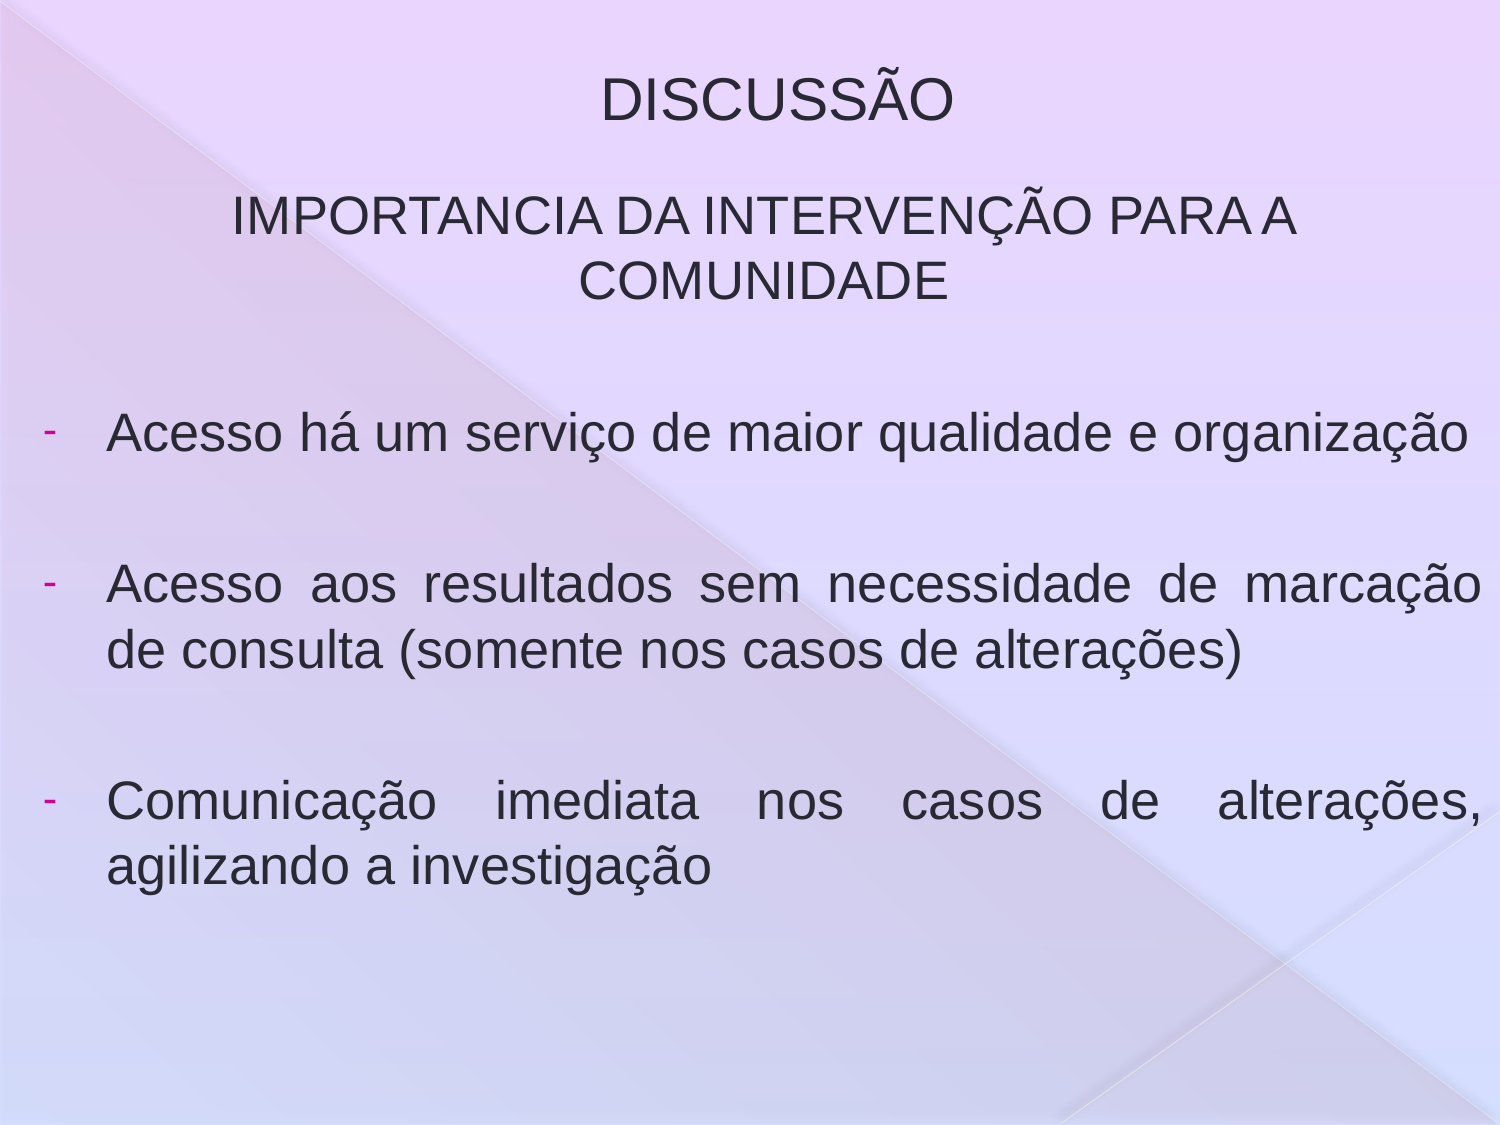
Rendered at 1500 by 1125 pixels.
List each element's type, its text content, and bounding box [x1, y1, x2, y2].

list IMPORTANCIA DA INTERVENÇÃO PARA A COMUNIDADE Acesso há um serviço de maior qualidade e organização Acesso aos resultados sem necessidade de marcação de consulta (somente nos casos de alterações) Comunicação imediata nos casos de alterações, agilizando a investigação [17, 172, 1500, 1106]
title DISCUSSÃO [123, 19, 1353, 172]
